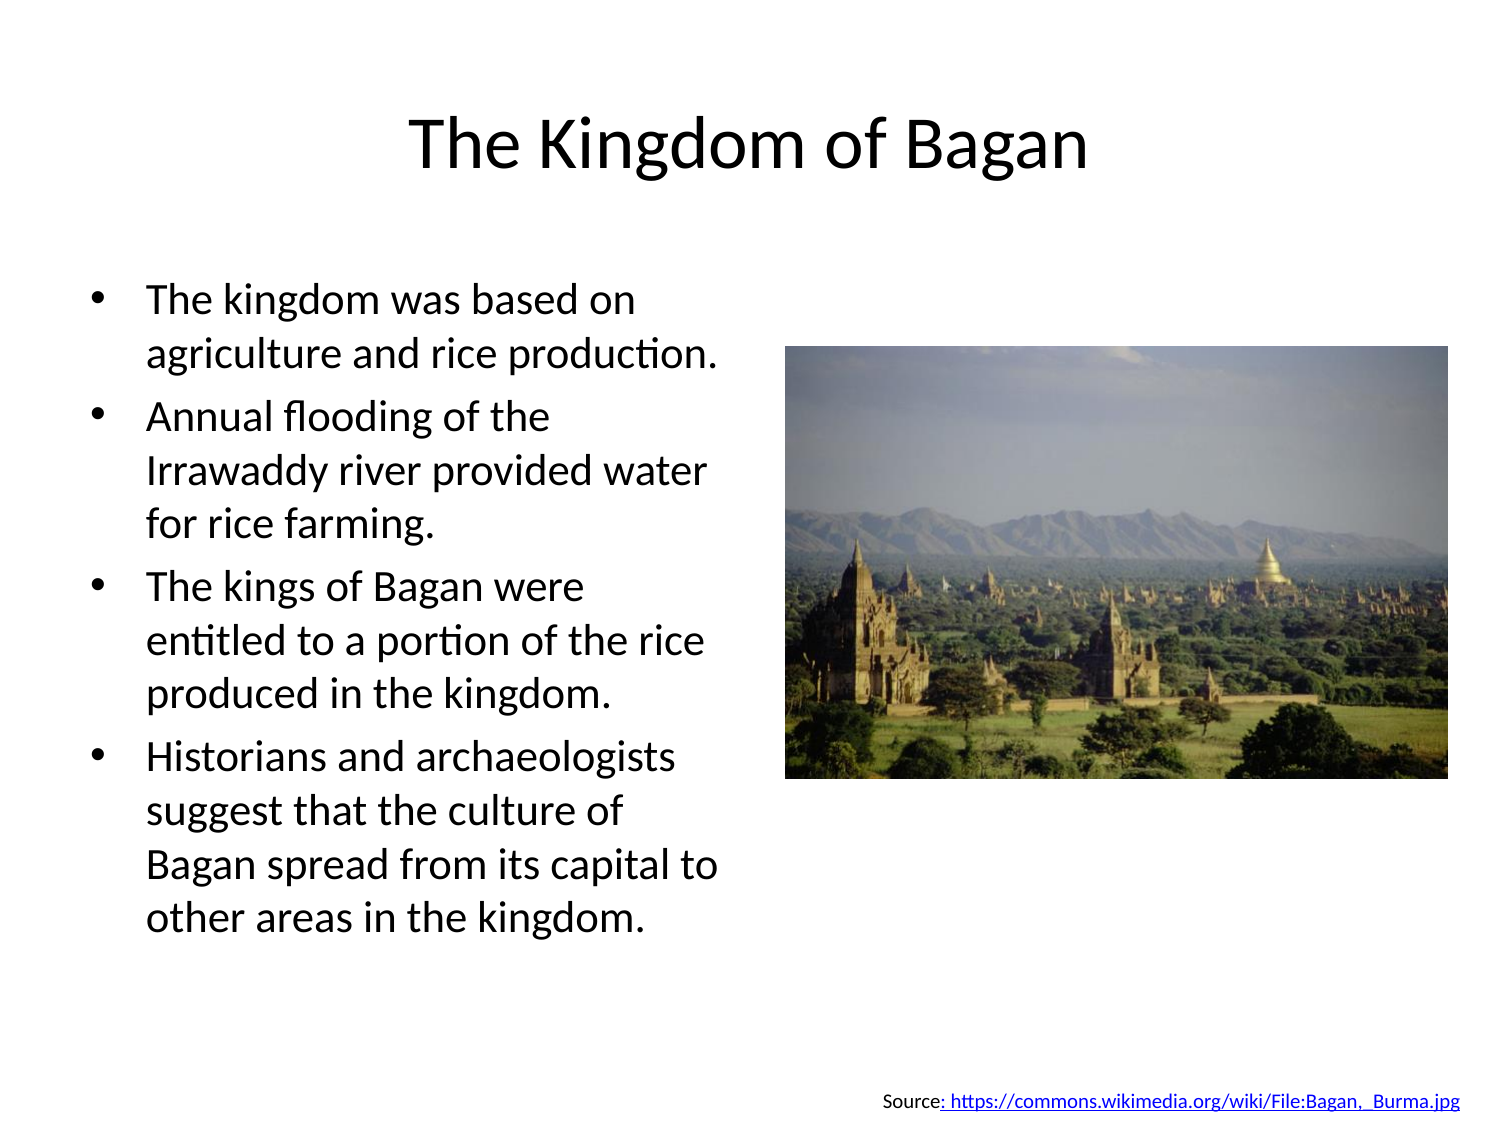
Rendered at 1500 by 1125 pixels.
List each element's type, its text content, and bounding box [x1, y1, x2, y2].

list The kingdom was based on agriculture and rice production. Annual flooding of the Irrawaddy river provided water for rice farming. The kings of Bagan were entitled to a portion of the rice produced in the kingdom. Historians and archaeologists suggest that the culture of Bagan spread from its capital to other areas in the kingdom. [75, 262, 738, 1005]
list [785, 345, 1449, 780]
title The Kingdom of Bagan [75, 45, 1425, 233]
text_box Source: https://commons.wikimedia.org/wiki/File:Bagan,_Burma.jpg [868, 1079, 1500, 1120]
